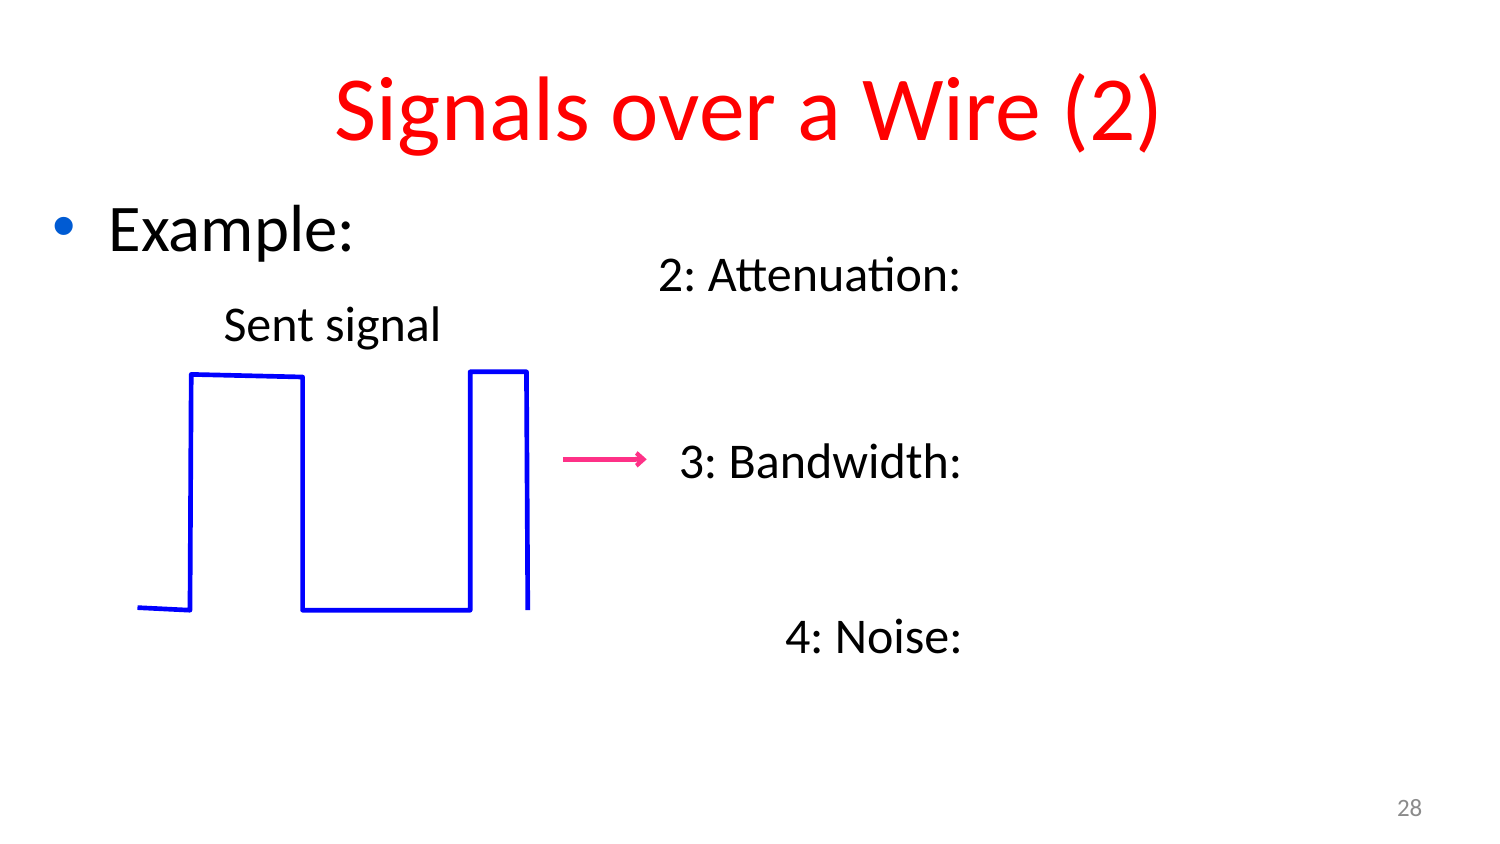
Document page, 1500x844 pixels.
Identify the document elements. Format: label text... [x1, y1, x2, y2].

list Example: [37, 177, 1463, 735]
text_box 2: Attenuation: [642, 234, 977, 310]
text_box 4: Noise: [769, 596, 978, 671]
text_box Sent signal [208, 284, 457, 359]
text_box [137, 371, 529, 611]
title Signals over a Wire (2) [37, 33, 1463, 175]
slide_number 28 [1087, 784, 1438, 830]
text_box 3: Bandwidth: [663, 421, 978, 496]
